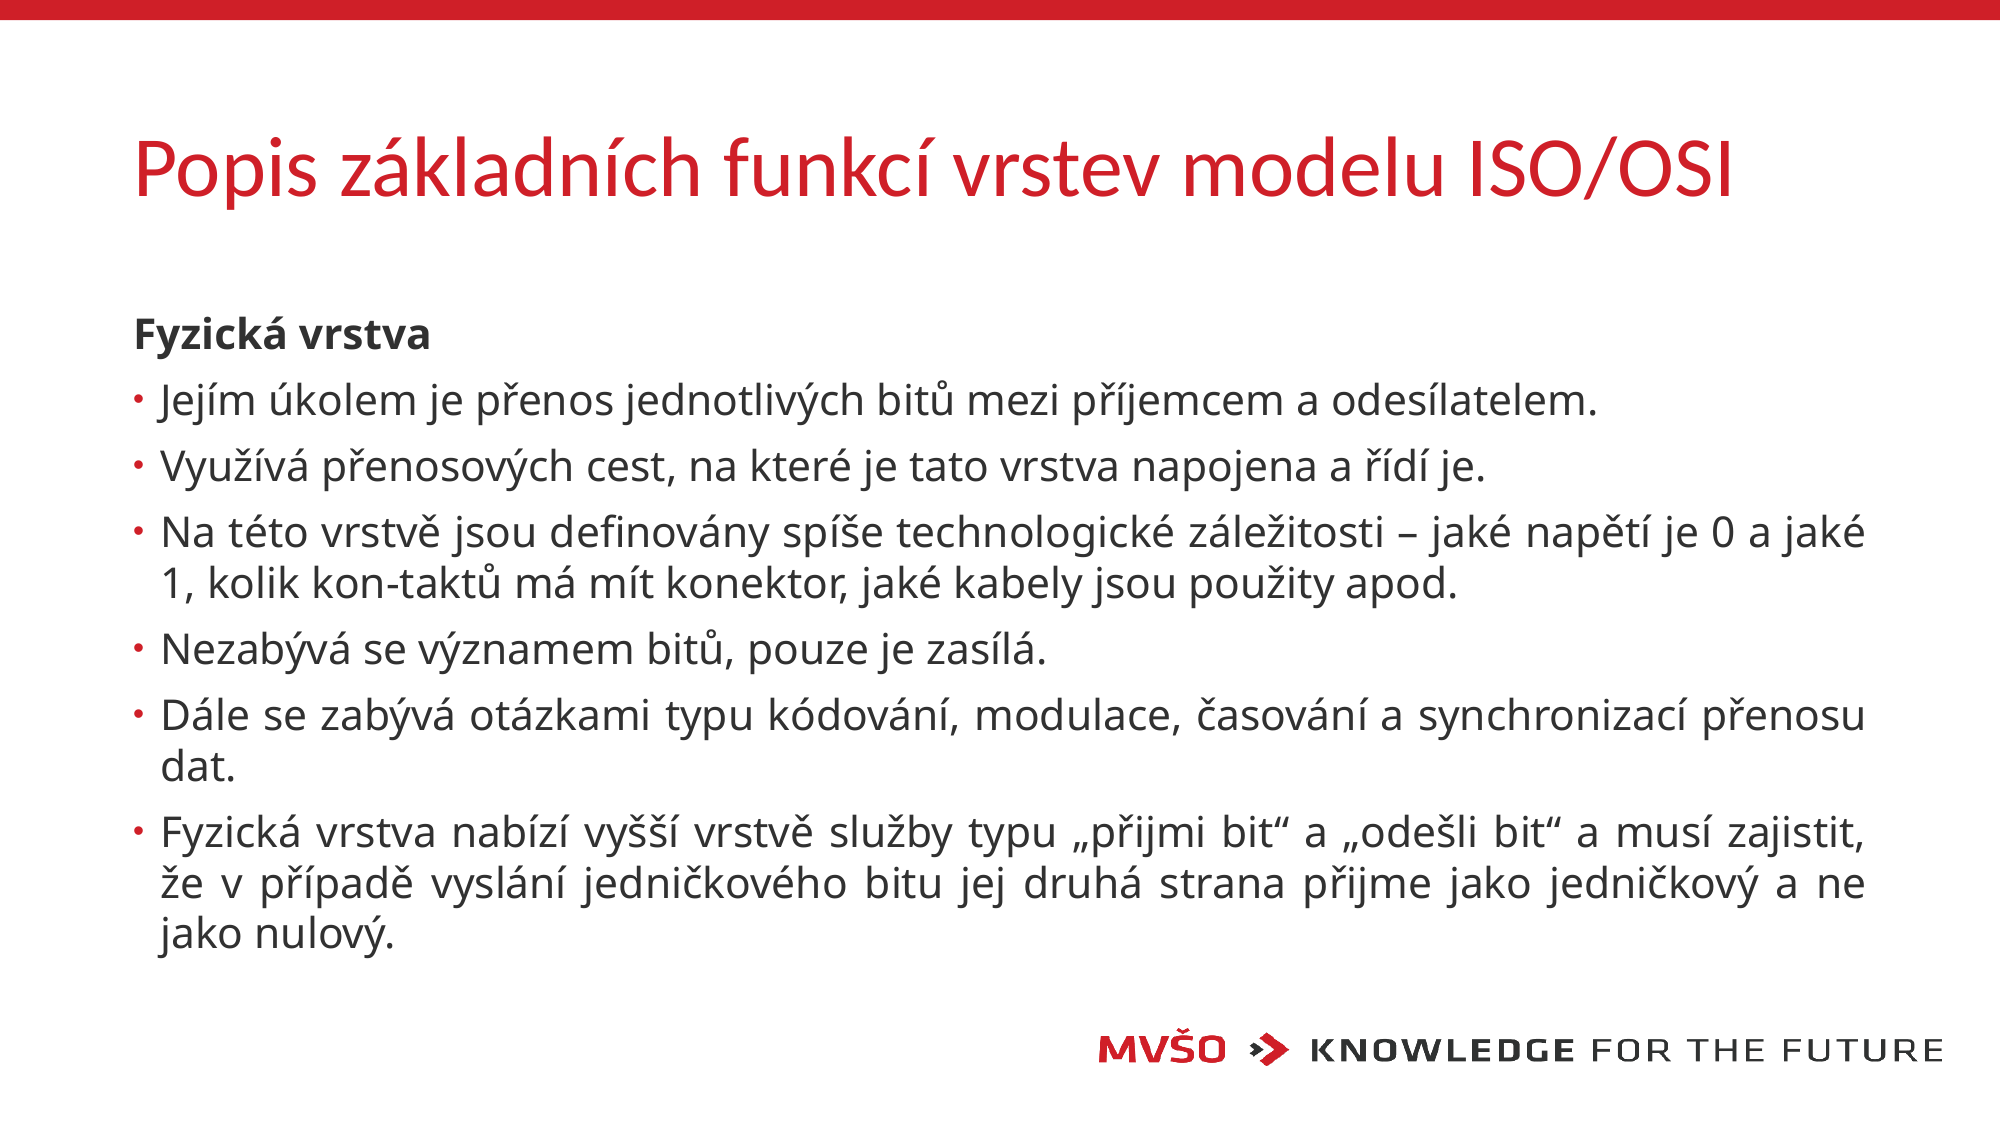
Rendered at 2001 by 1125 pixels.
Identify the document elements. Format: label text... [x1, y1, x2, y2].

list Fyzická vrstva Jejím úkolem je přenos jednotlivých bitů mezi příjemcem a odesílatelem. Využívá přenosových cest, na které je tato vrstva napojena a řídí je. Na této vrstvě jsou definovány spíše technologické záležitosti – jaké napětí je 0 a jaké 1, kolik kon-taktů má mít konektor, jaké kabely jsou použity apod. Nezabývá se významem bitů, pouze je zasílá. Dále se zabývá otázkami typu kódování, modulace, časování a synchronizací přenosu dat. Fyzická vrstva nabízí vyšší vrstvě služby typu „přijmi bit“ a „odešli bit“ a musí zajistit, že v případě vyslání jedničkového bitu jej druhá strana přijme jako jedničkový a ne jako nulový. [118, 299, 1882, 969]
picture [1099, 1028, 1942, 1066]
title Popis základních funkcí vrstev modelu ISO/OSI [118, 59, 1882, 278]
